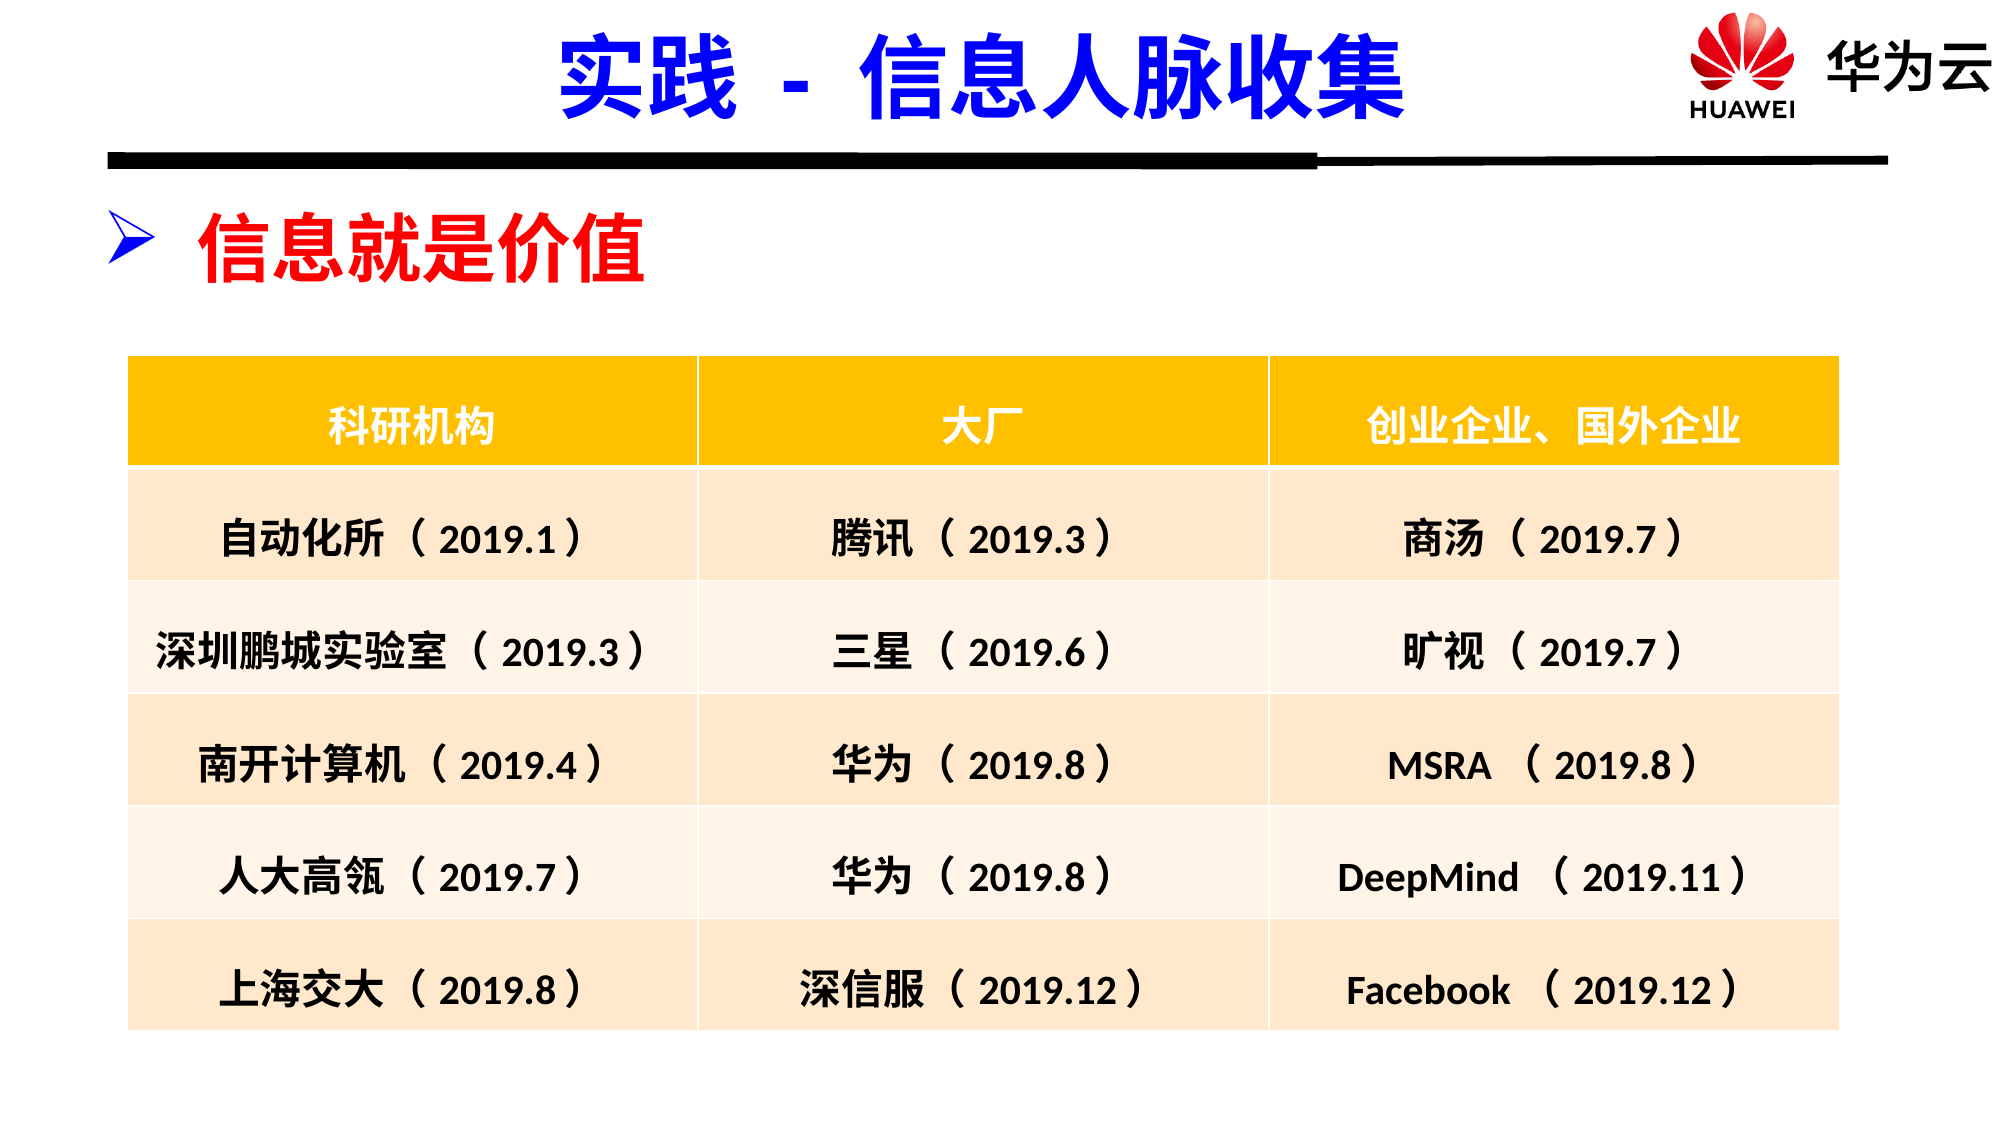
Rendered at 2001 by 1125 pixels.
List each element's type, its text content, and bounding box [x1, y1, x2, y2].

picture [1679, 0, 2000, 167]
table_cell Facebook（2019.12） [1270, 919, 1839, 1030]
table_cell 南开计算机（2019.4） [128, 694, 697, 805]
table_header 科研机构 [128, 356, 697, 465]
table_cell DeepMind（2019.11） [1270, 807, 1839, 918]
table_cell 华为（2019.8） [699, 807, 1268, 918]
table_cell MSRA（2019.8） [1270, 694, 1839, 805]
text_box 实践 - 信息人脉收集 [472, 11, 1491, 152]
text_box 信息就是价值 [86, 171, 1934, 989]
table_cell 三星（2019.6） [699, 581, 1268, 692]
table_cell 自动化所（2019.1） [128, 470, 697, 580]
table_cell 上海交大（2019.8） [128, 919, 697, 1030]
table_cell 旷视（2019.7） [1270, 581, 1839, 692]
table_cell 人大高瓴（2019.7） [128, 807, 697, 918]
table_cell 华为（2019.8） [699, 694, 1268, 805]
table_cell 腾讯（2019.3） [699, 470, 1268, 580]
table_cell 商汤（2019.7） [1270, 470, 1839, 580]
table_cell 深圳鹏城实验室（2019.3） [128, 581, 697, 692]
table_header 创业企业、国外企业 [1270, 356, 1839, 465]
table_cell 深信服（2019.12） [699, 919, 1268, 1030]
table_header 大厂 [699, 356, 1268, 465]
